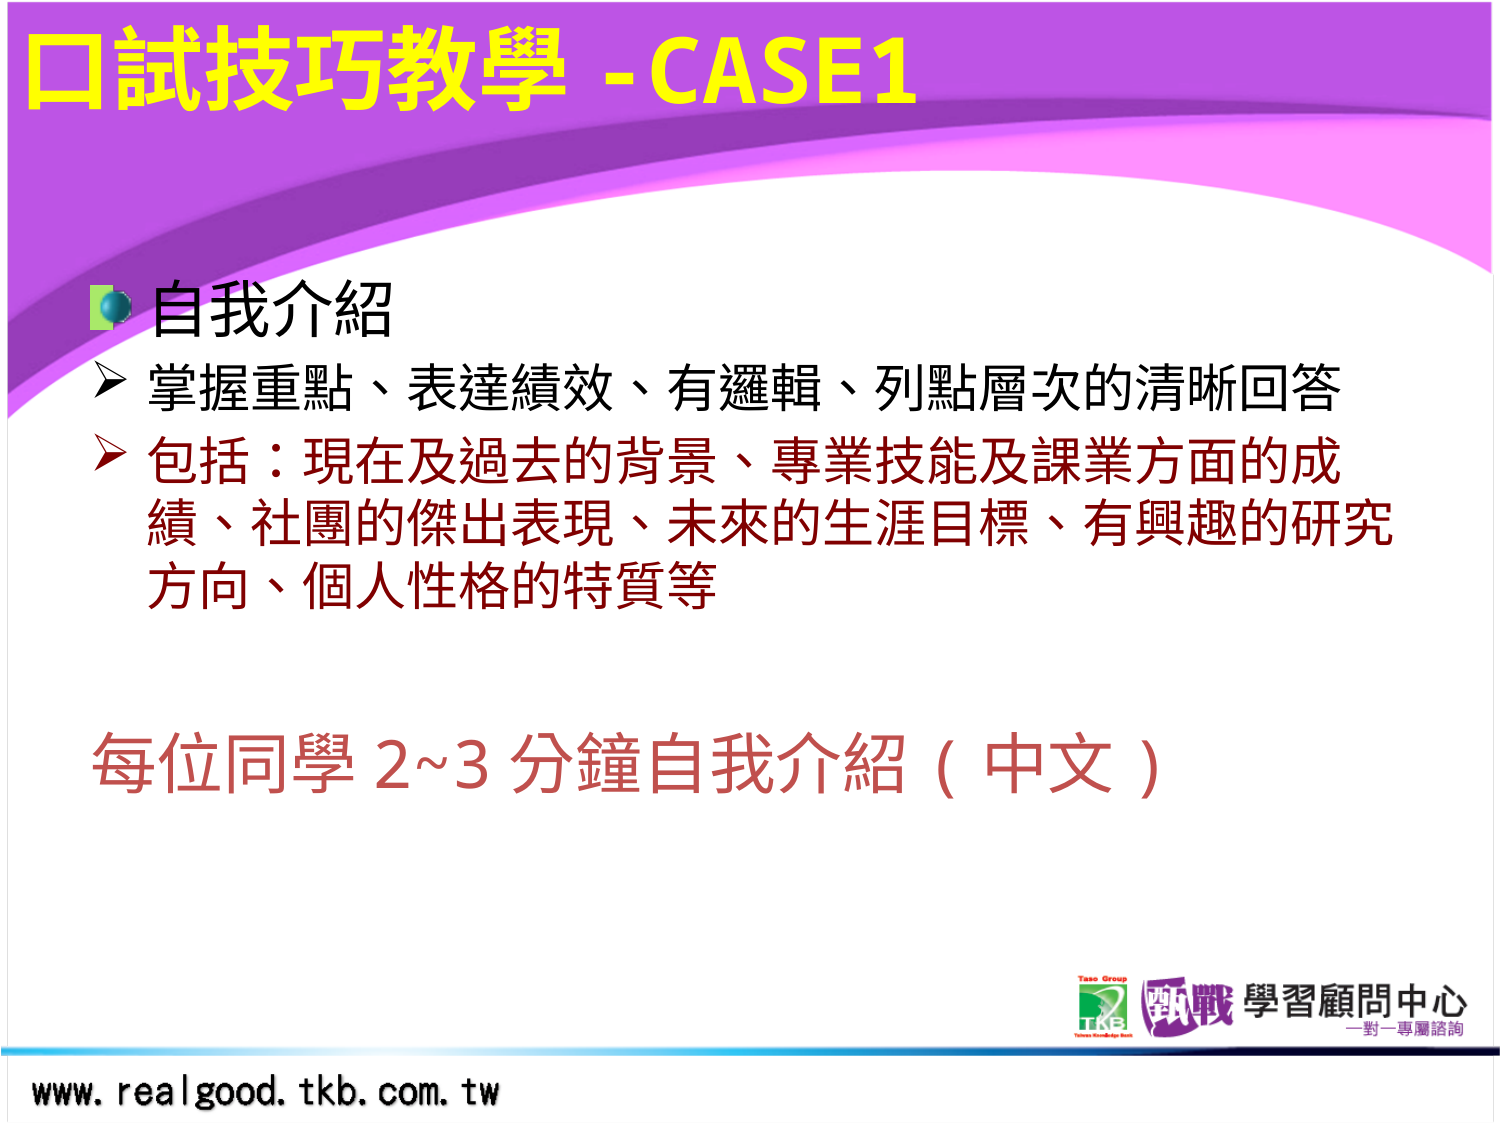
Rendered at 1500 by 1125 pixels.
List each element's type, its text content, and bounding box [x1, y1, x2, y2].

title 口試技巧教學-CASE1 [4, 2, 1355, 133]
picture [0, 0, 1500, 1125]
list 自我介紹 掌握重點、表達績效、有邏輯、列點層次的清晰回答 包括：現在及過去的背景、專業技能及課業方面的成績、社團的傑出表現、未來的生涯目標、有興趣的研究方向、個人性格的特質等 每位同學2~3分鐘自我介紹(中文) [75, 262, 1425, 1005]
